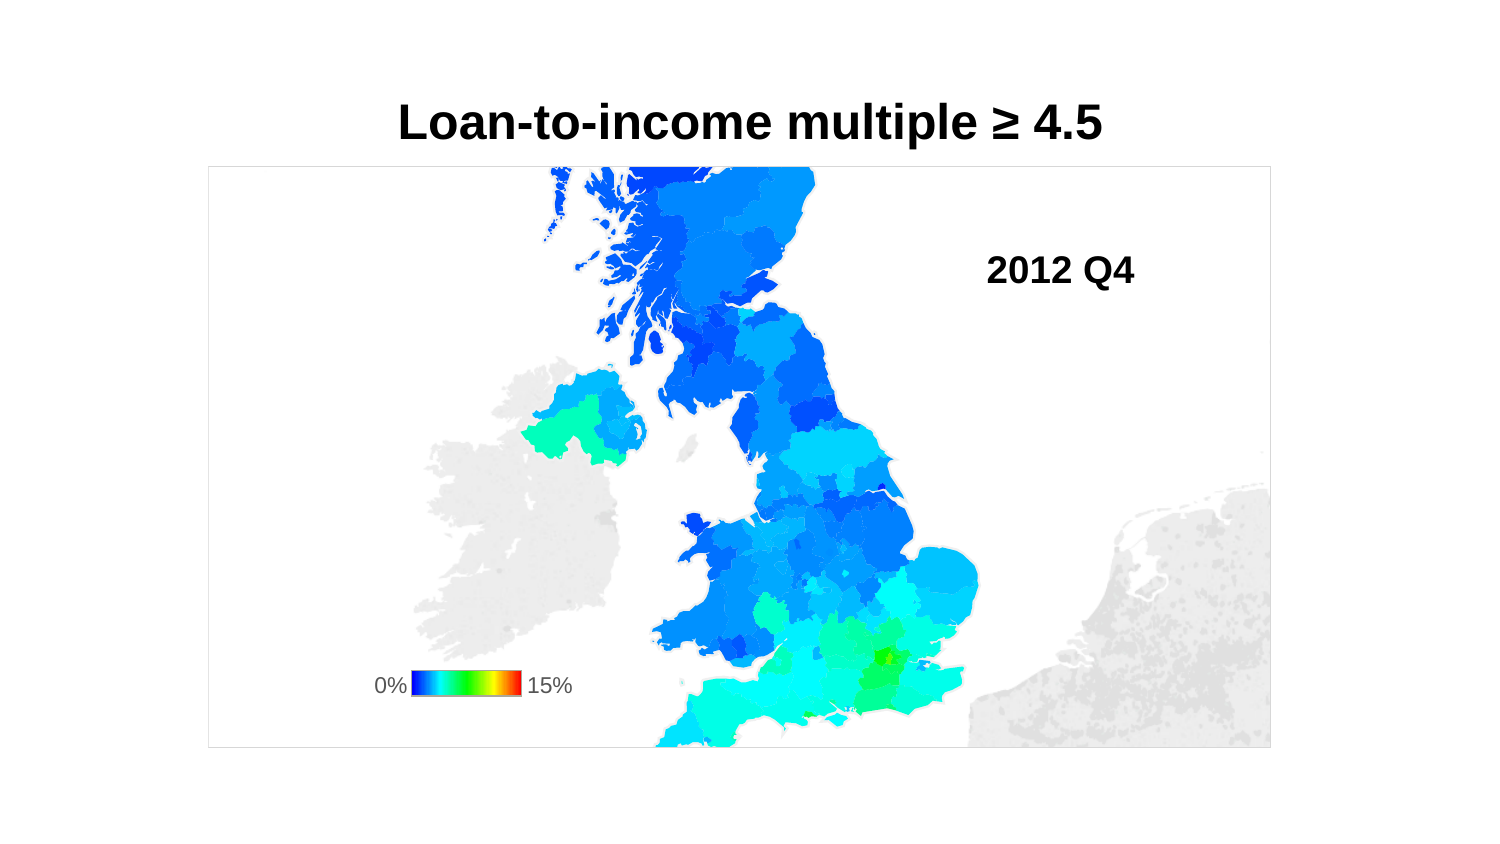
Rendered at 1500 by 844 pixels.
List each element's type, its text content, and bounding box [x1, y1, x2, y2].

text_box Loan-to-income multiple ≥ 4.5 [101, 63, 1400, 175]
picture [208, 166, 1273, 750]
